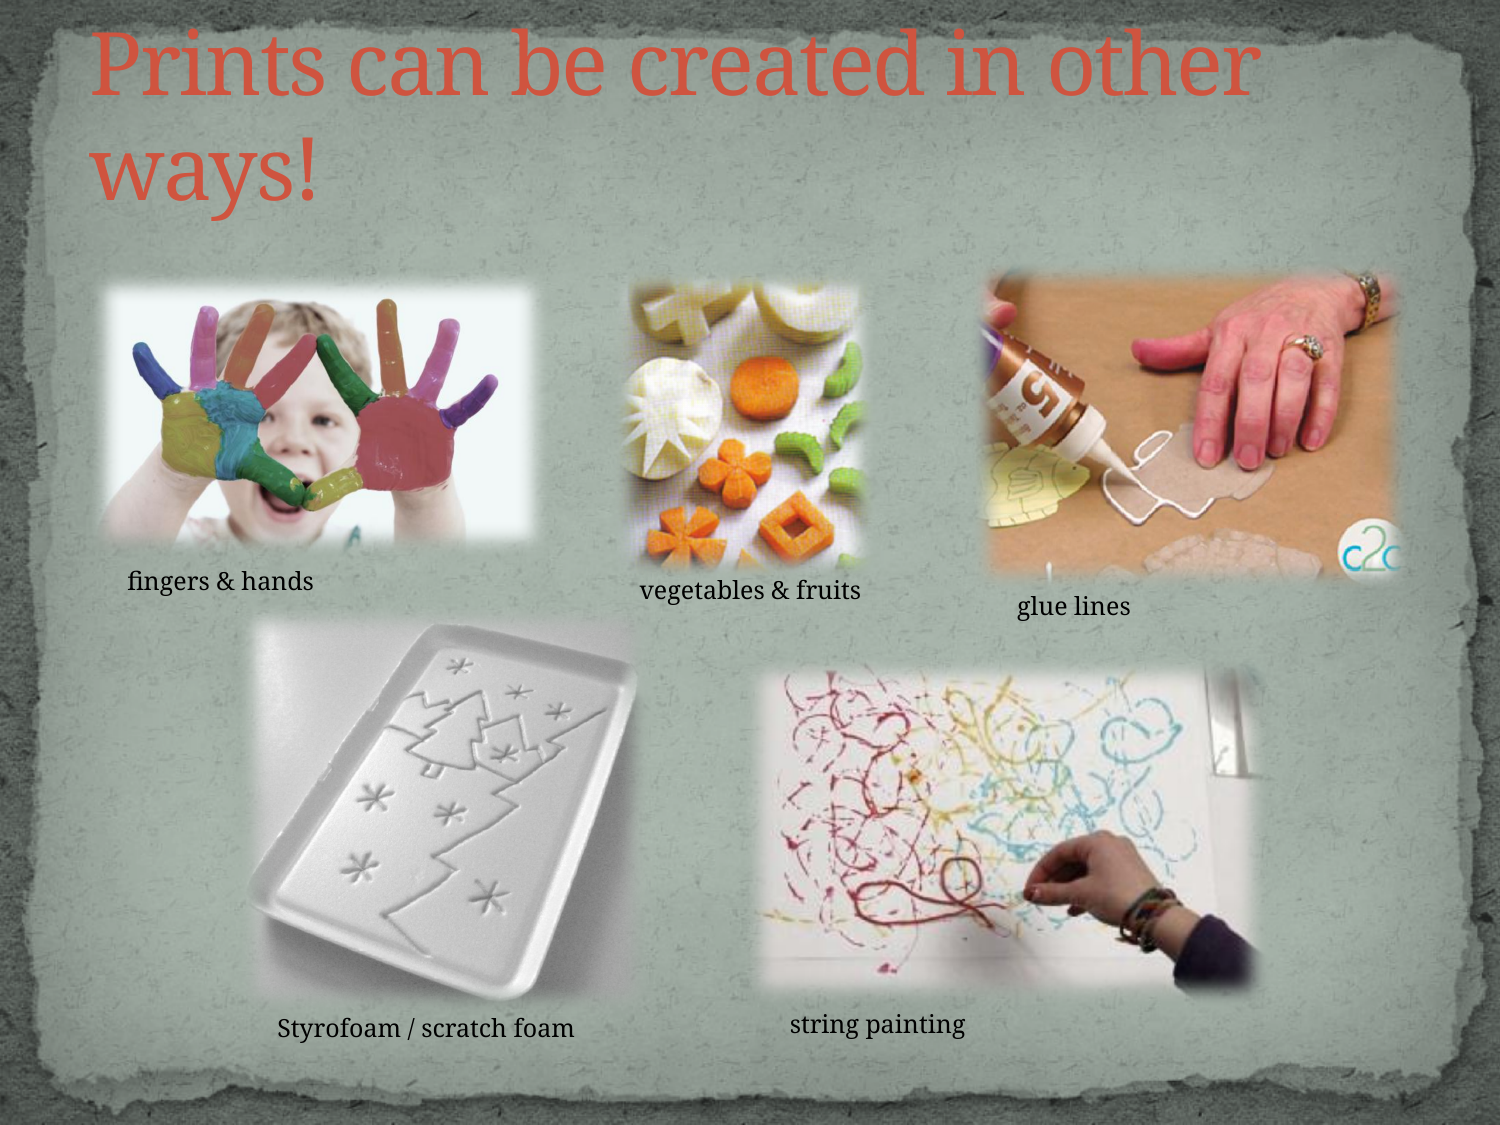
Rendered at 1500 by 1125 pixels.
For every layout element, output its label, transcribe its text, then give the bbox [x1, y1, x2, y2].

picture [744, 658, 1268, 1005]
text_box vegetables & fruits [641, 567, 925, 612]
title Prints can be created in other ways! [74, 24, 1425, 225]
picture [614, 271, 874, 578]
text_box string painting [774, 1015, 1107, 1047]
text_box Styrofoam / scratch foam [262, 1025, 594, 1050]
picture [239, 604, 650, 1014]
picture [973, 207, 1409, 643]
picture [89, 270, 550, 557]
text_box fingers & hands [112, 566, 413, 603]
